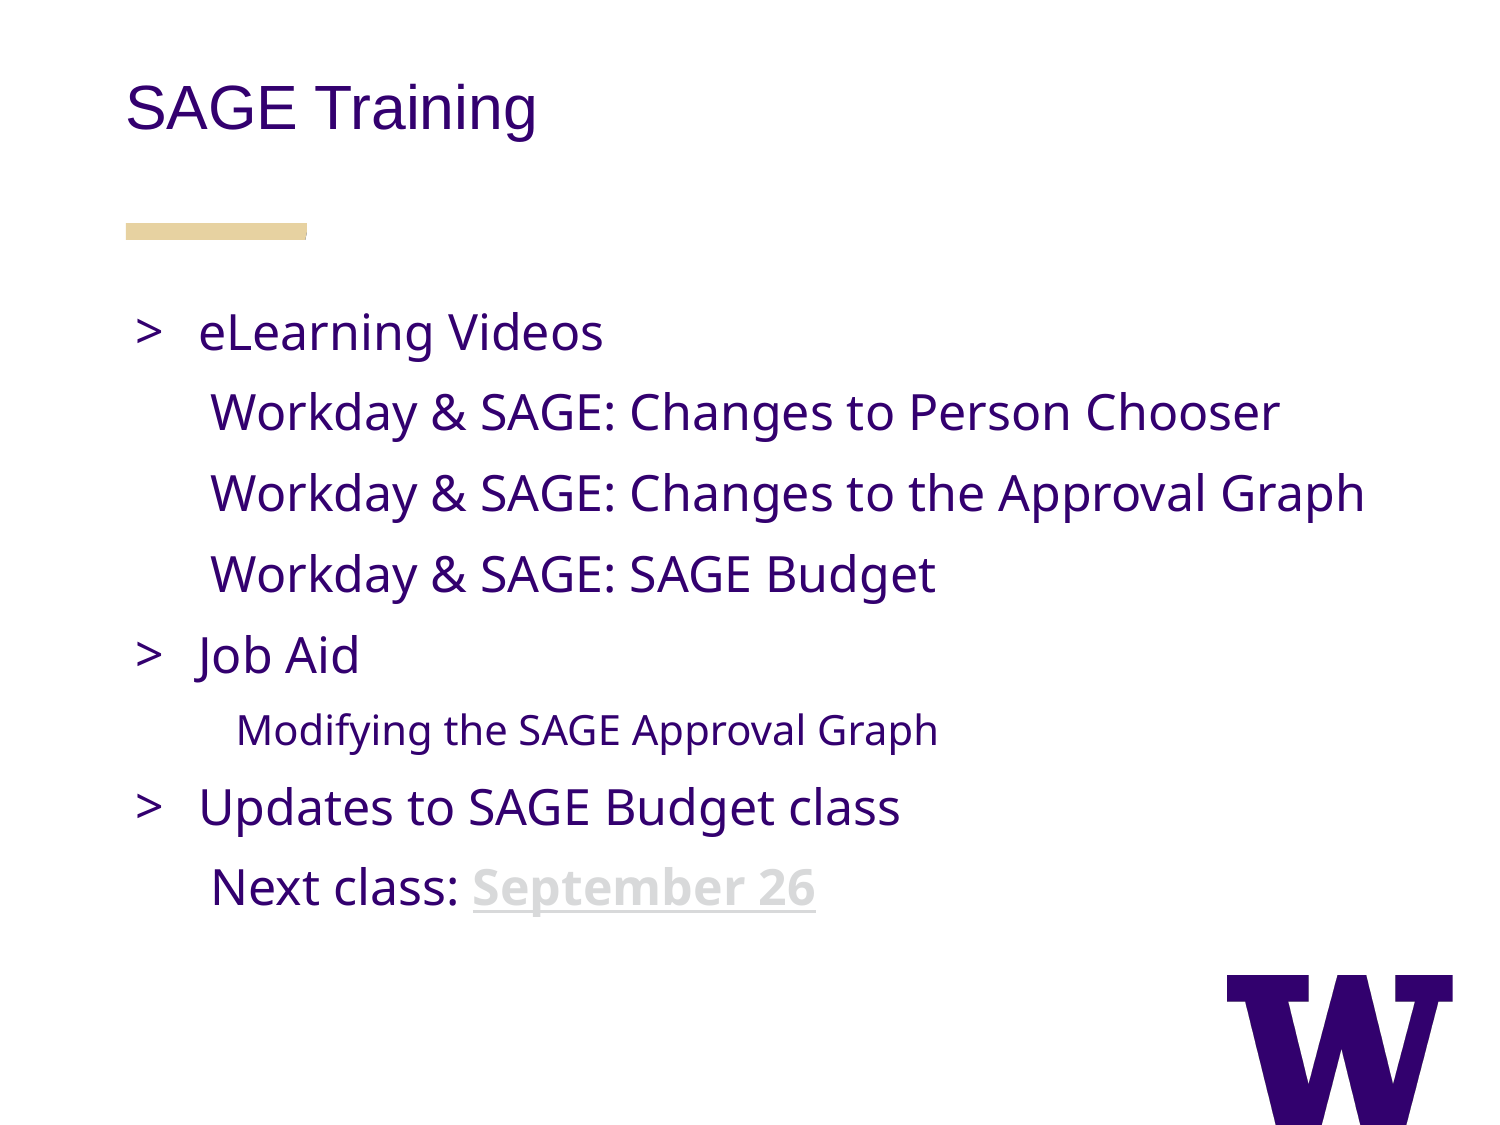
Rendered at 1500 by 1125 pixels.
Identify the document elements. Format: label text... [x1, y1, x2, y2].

picture [1227, 975, 1453, 1125]
picture [125, 224, 307, 240]
list SAGE Training [110, 60, 1453, 224]
list eLearning Videos Workday & SAGE: Changes to Person Chooser Workday & SAGE: Changes to the Approval Graph Workday & SAGE: SAGE Budget Job Aid Modifying the SAGE Approval Graph Updates to SAGE Budget class Next class: September 26 [108, 284, 1453, 944]
